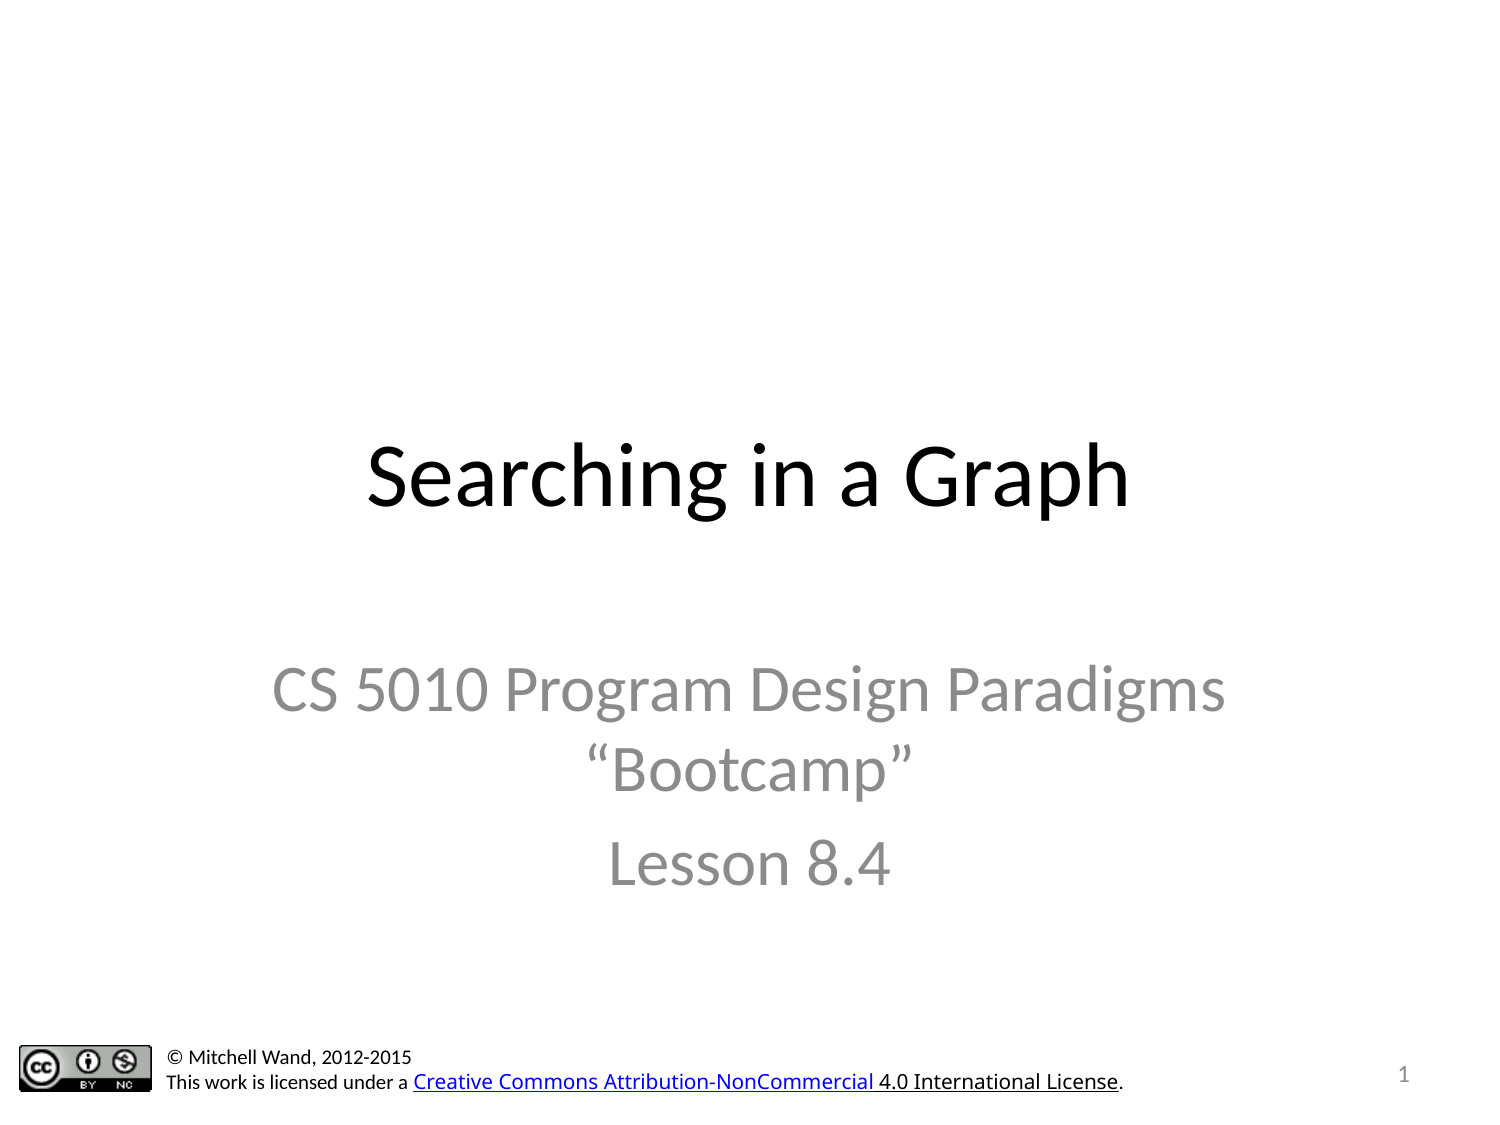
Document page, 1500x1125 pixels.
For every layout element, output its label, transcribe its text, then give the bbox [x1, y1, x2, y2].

title Searching in a Graph [112, 349, 1388, 591]
subtitle CS 5010 Program Design Paradigms “Bootcamp” Lesson 8.4 [225, 637, 1275, 925]
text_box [19, 1035, 1481, 1102]
